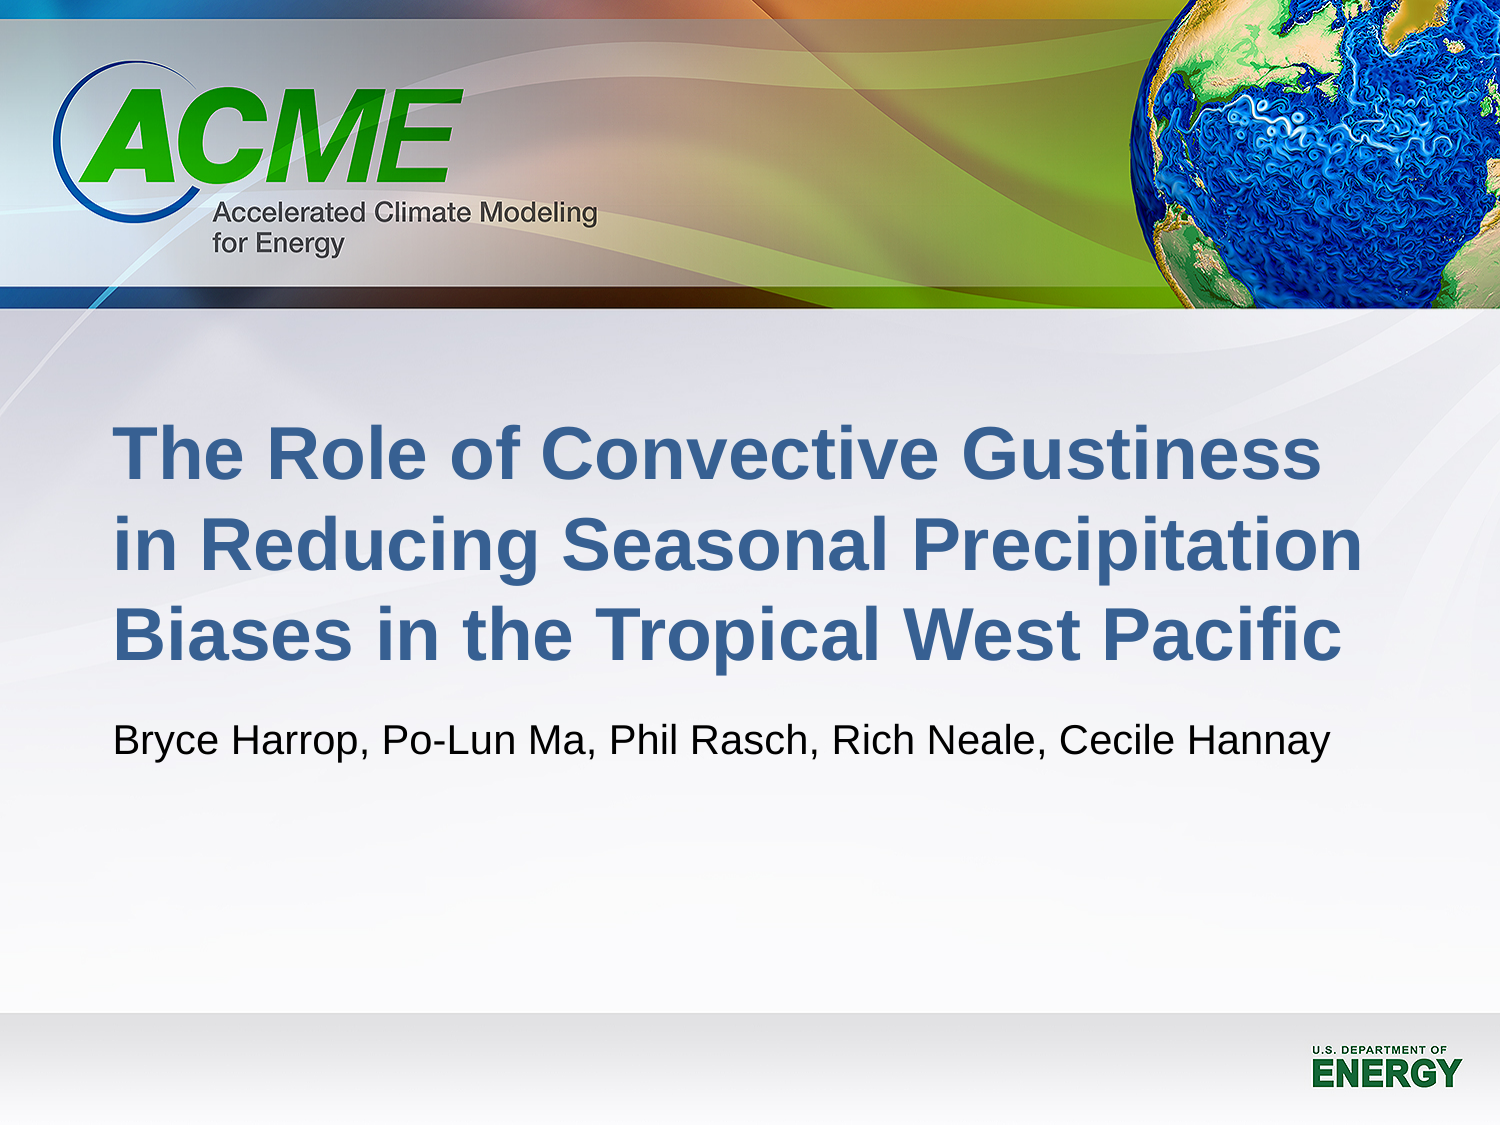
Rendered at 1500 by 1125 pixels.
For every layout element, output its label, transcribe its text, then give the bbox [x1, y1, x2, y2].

title The Role of Convective Gustiness in Reducing Seasonal Precipitation Biases in the Tropical West Pacific [112, 450, 1388, 675]
subtitle Bryce Harrop, Po-Lun Ma, Phil Rasch, Rich Neale, Cecile Hannay [112, 712, 1388, 1000]
picture [0, 0, 1500, 1125]
